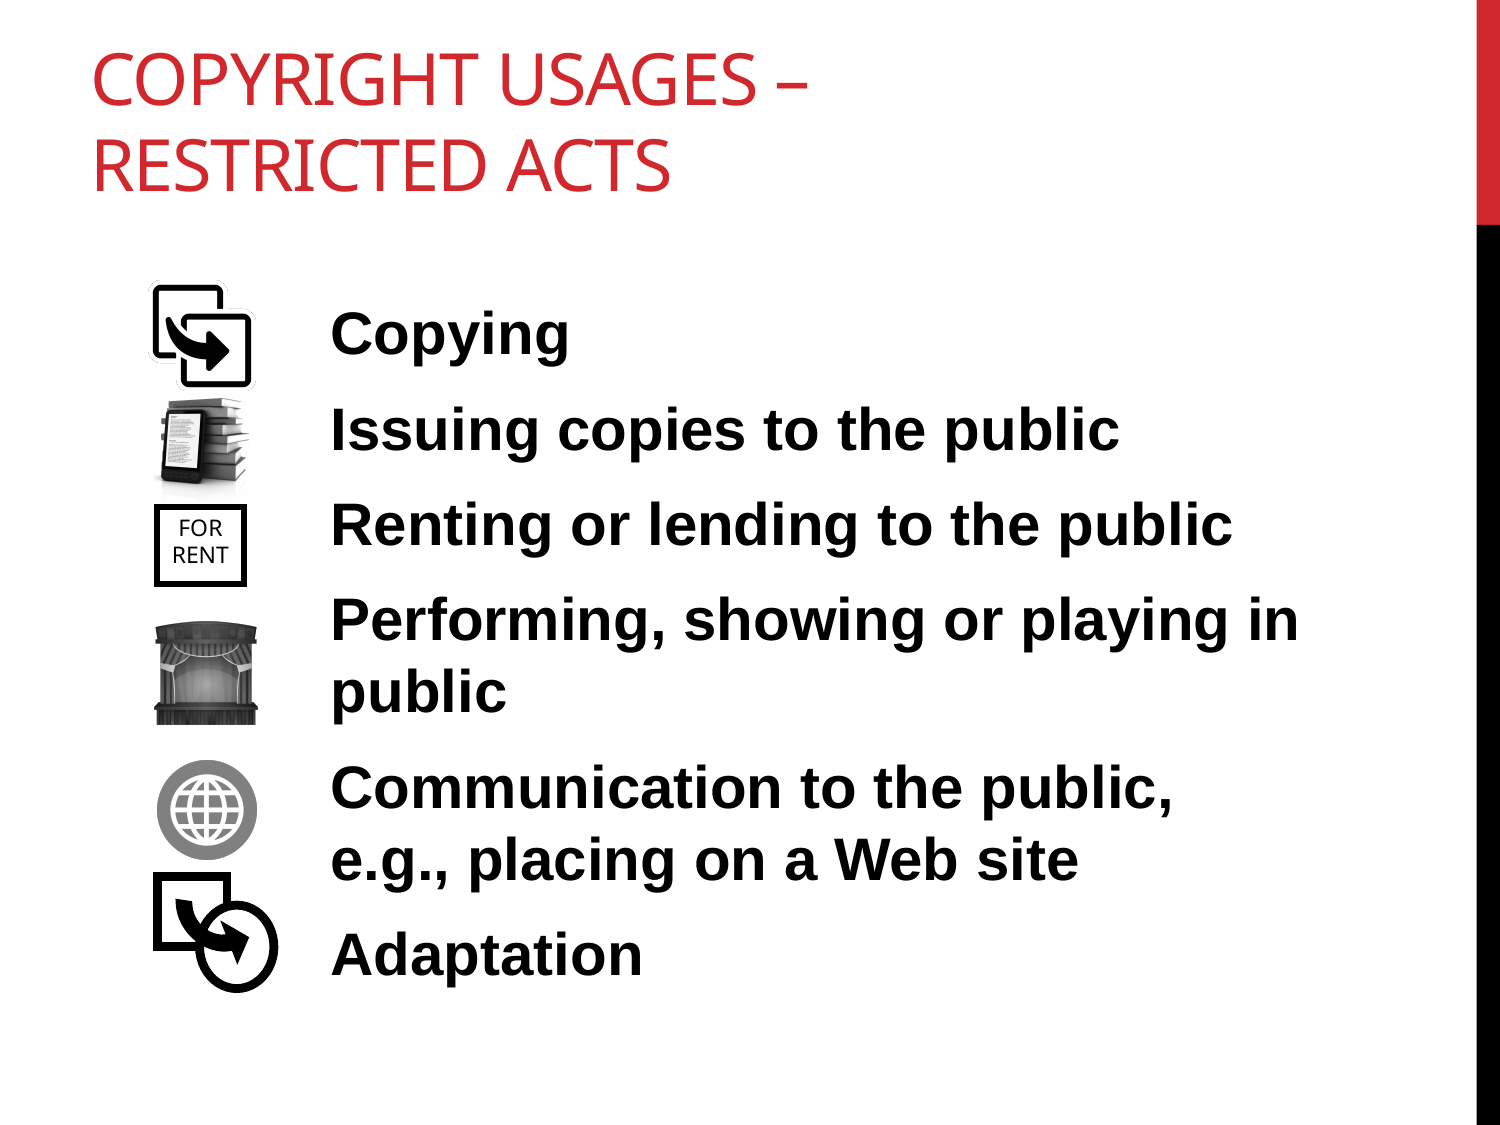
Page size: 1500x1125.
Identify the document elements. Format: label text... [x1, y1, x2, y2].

title Copyright usages – RESTRICTED ACTS [75, 25, 1025, 214]
picture [147, 280, 256, 502]
text_box Copying Issuing copies to the public Renting or lending to the public Performing, showing or playing in public Communication to the public, e.g., placing on a Web site Adaptation [315, 287, 1325, 1005]
picture [153, 621, 258, 725]
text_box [156, 863, 275, 990]
text_box FOR RENT [156, 507, 245, 585]
picture [156, 759, 257, 860]
